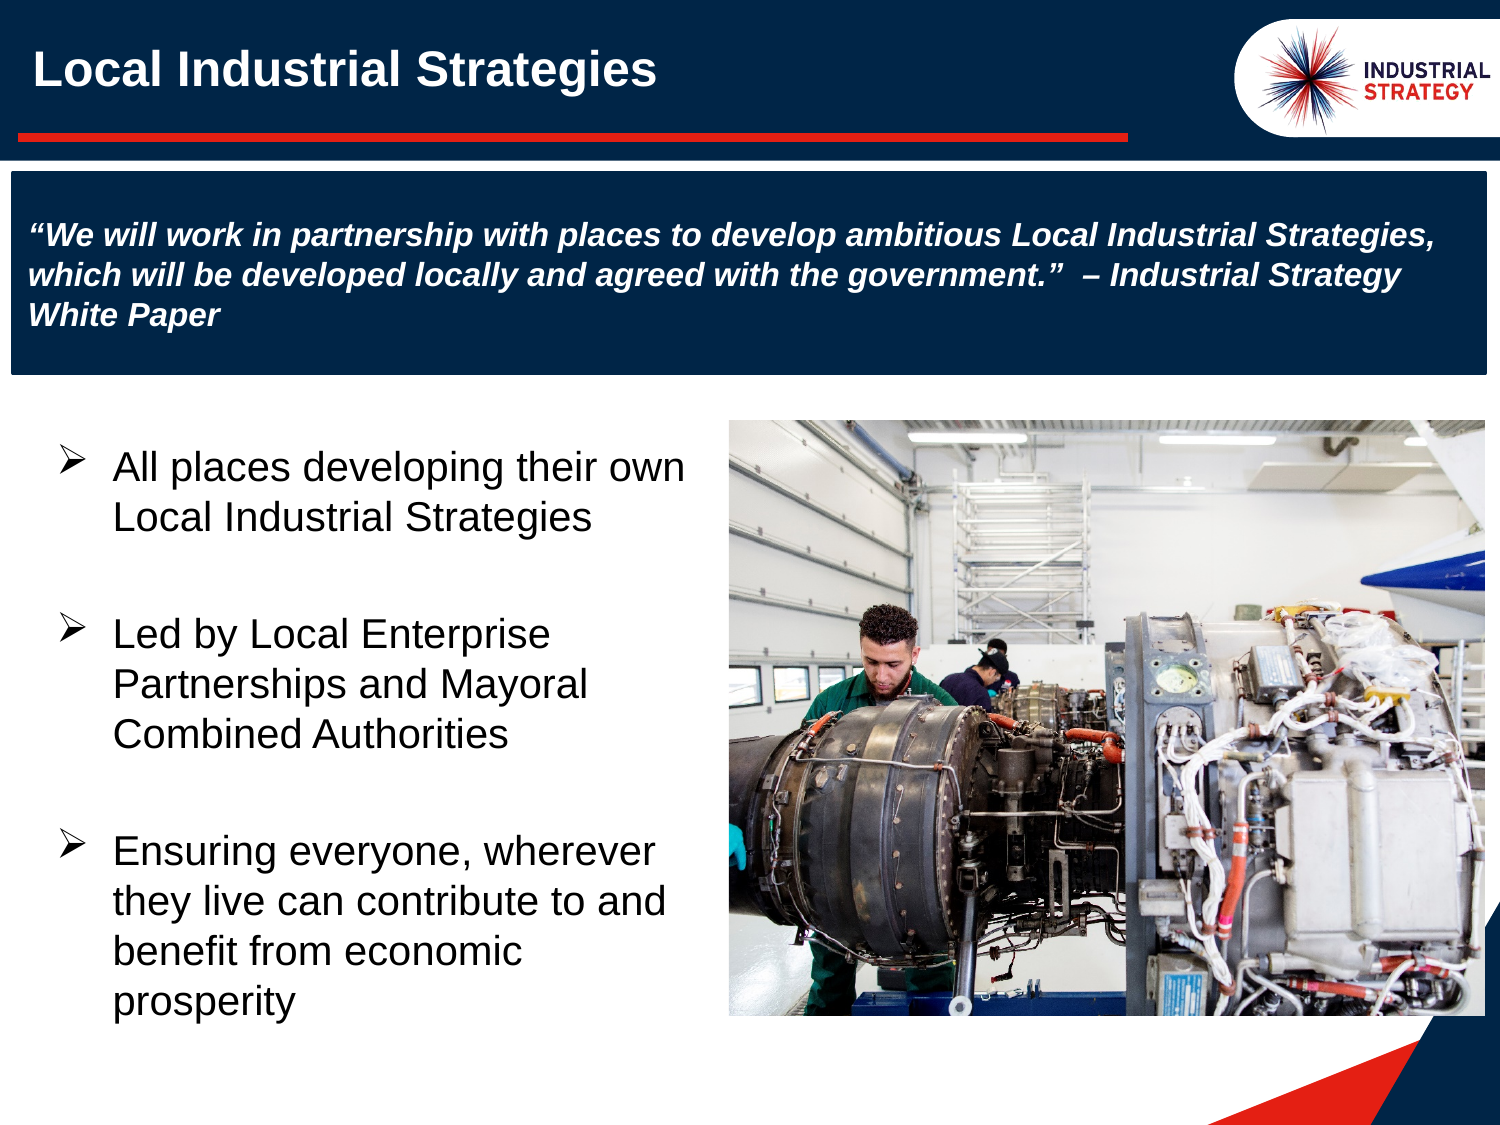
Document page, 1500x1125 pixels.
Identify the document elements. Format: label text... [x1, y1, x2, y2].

text_box “We will work in partnership with places to develop ambitious Local Industrial Strategies, which will be developed locally and agreed with the government.” – Industrial Strategy White Paper [11, 171, 1487, 375]
picture [728, 420, 1486, 1016]
title Local Industrial Strategies [17, 19, 1128, 114]
picture [1249, 19, 1500, 138]
list All places developing their own Local Industrial Strategies Led by Local Enterprise Partnerships and Mayoral Combined Authorities Ensuring everyone, wherever they live can contribute to and benefit from economic prosperity [41, 432, 715, 1125]
